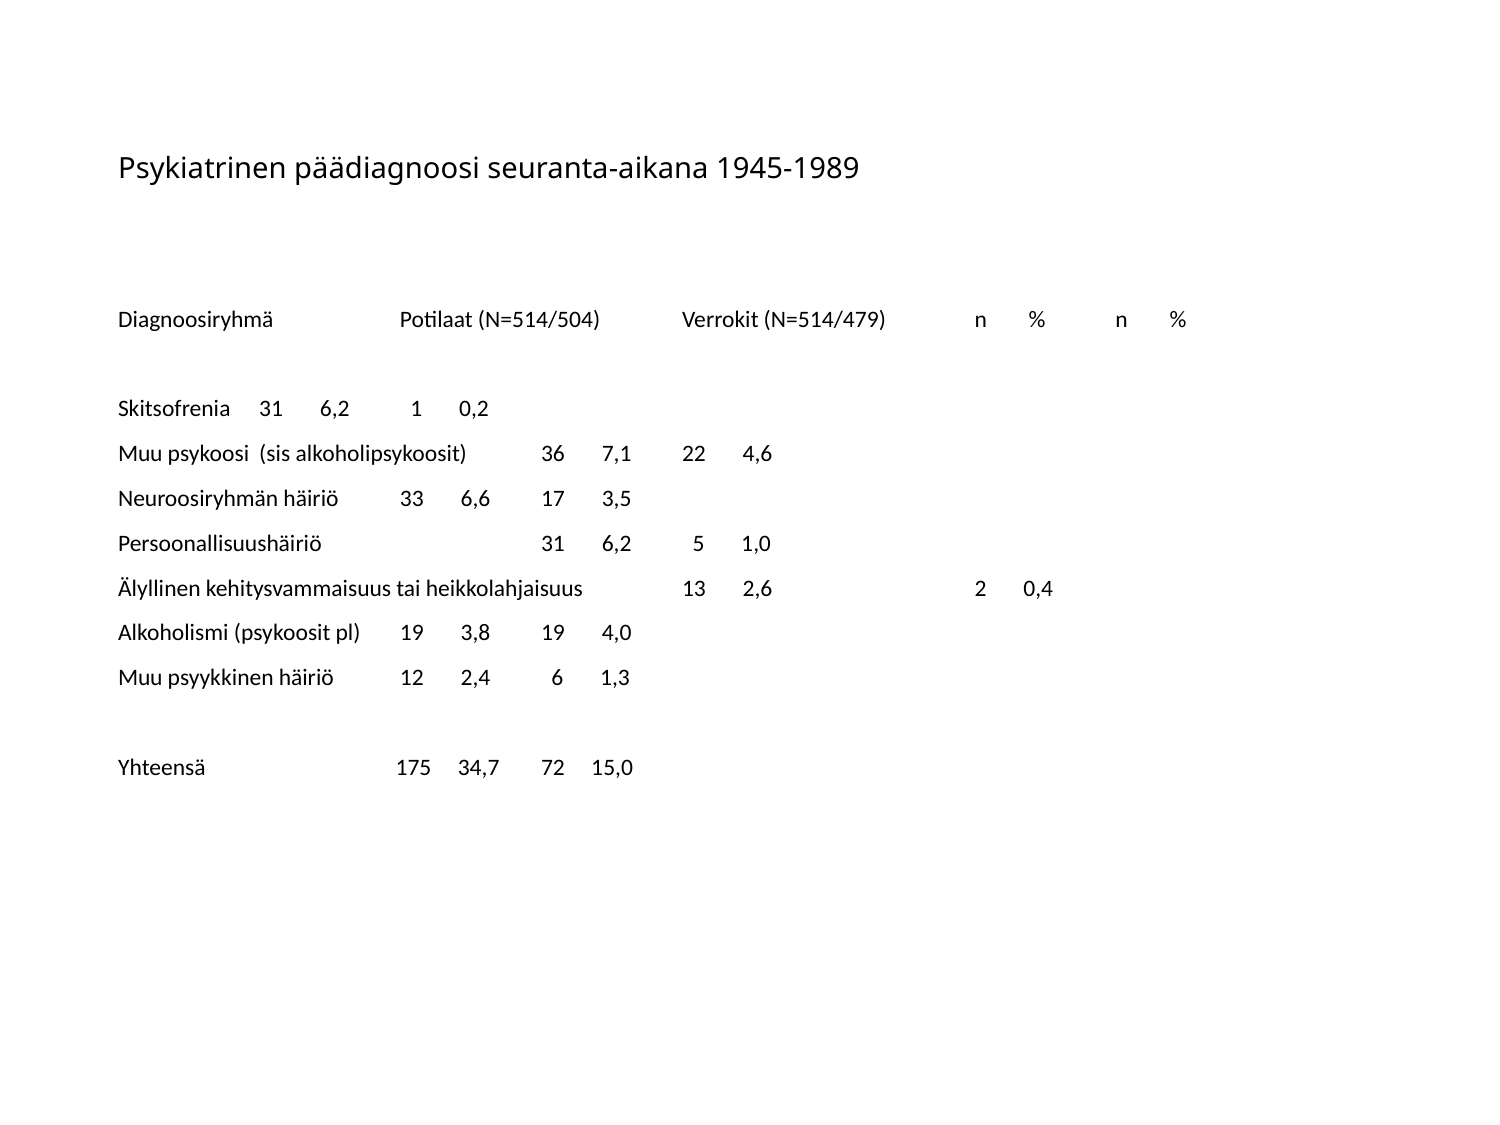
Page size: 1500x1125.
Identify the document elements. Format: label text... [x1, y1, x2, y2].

title Psykiatrinen päädiagnoosi seuranta-aikana 1945-1989 [103, 59, 1397, 278]
list Diagnoosiryhmä Potilaat (N=514/504) Verrokit (N=514/479) n % n % Skitsofrenia 31 6,2 1 0,2 Muu psykoosi (sis alkoholipsykoosit) 36 7,1 22 4,6 Neuroosiryhmän häiriö 33 6,6 17 3,5 Persoonallisuushäiriö 31 6,2 5 1,0 Älyllinen kehitysvammaisuus tai heikkolahjaisuus 13 2,6 2 0,4 Alkoholismi (psykoosit pl) 19 3,8 19 4,0 Muu psyykkinen häiriö 12 2,4 6 1,3 Yhteensä 175 34,7 72 15,0 [103, 299, 1397, 1014]
